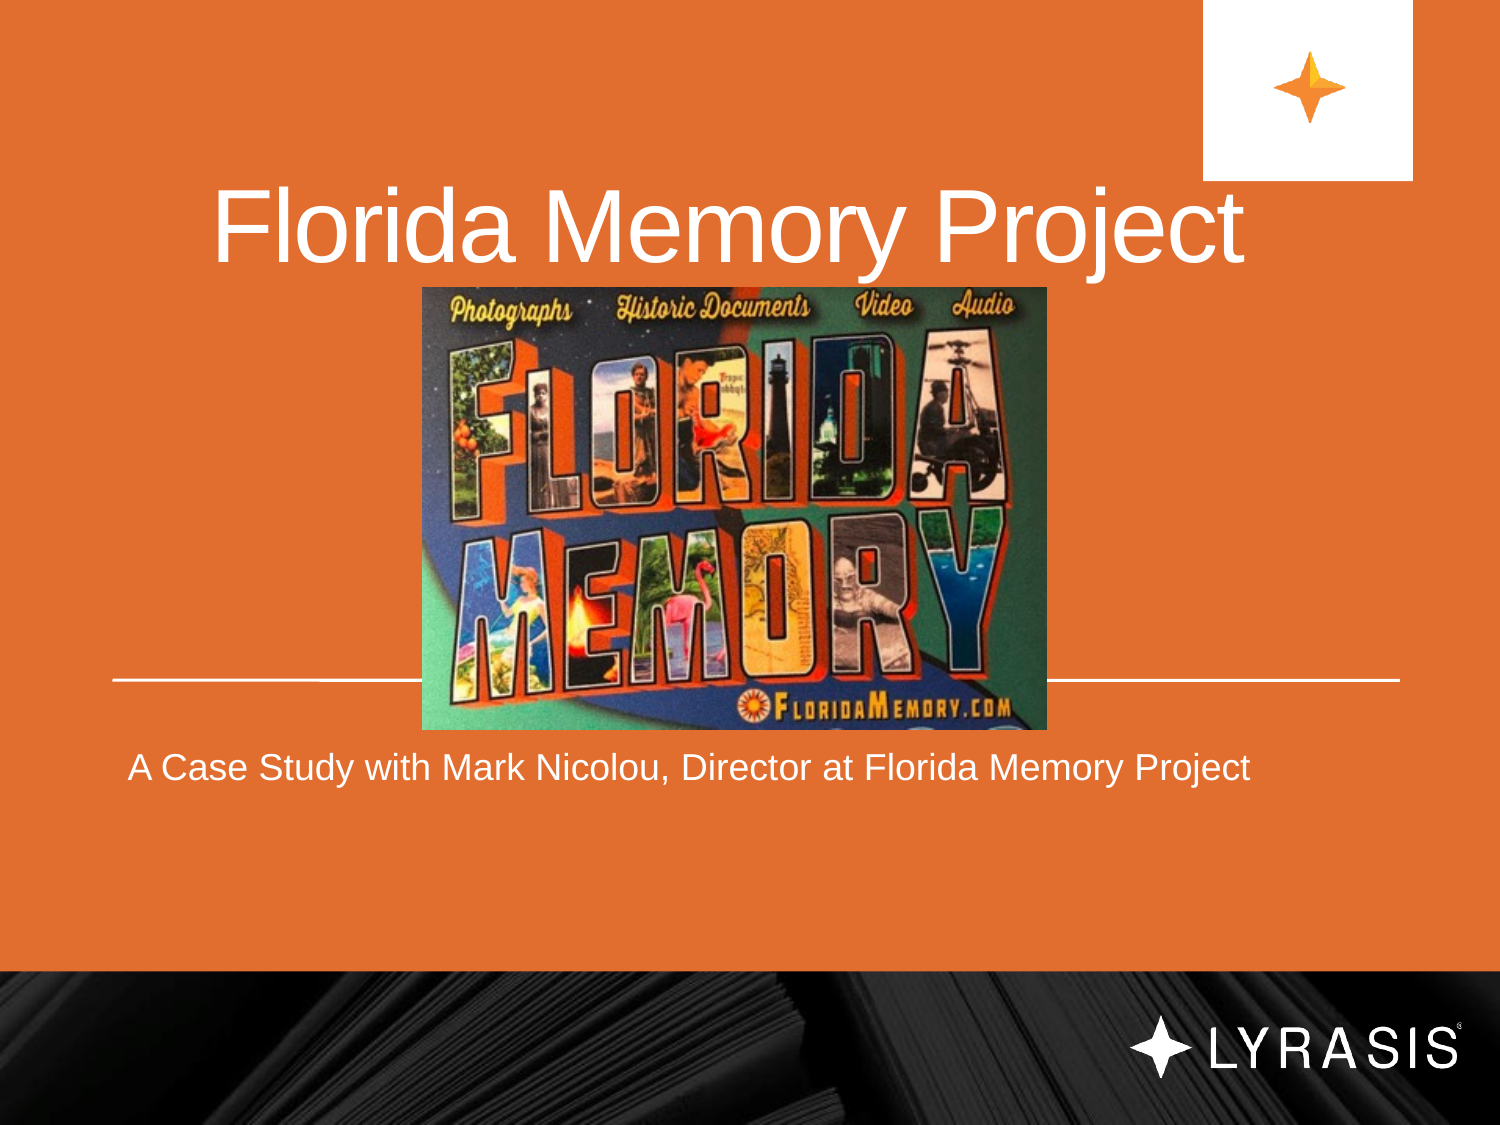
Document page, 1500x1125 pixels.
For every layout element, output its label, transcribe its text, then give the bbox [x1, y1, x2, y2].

picture [0, 972, 1500, 1125]
subtitle A Case Study with Mark Nicolou, Director at Florida Memory Project [112, 735, 1400, 919]
title Florida Memory Project [71, 151, 1385, 600]
picture [422, 287, 1047, 730]
